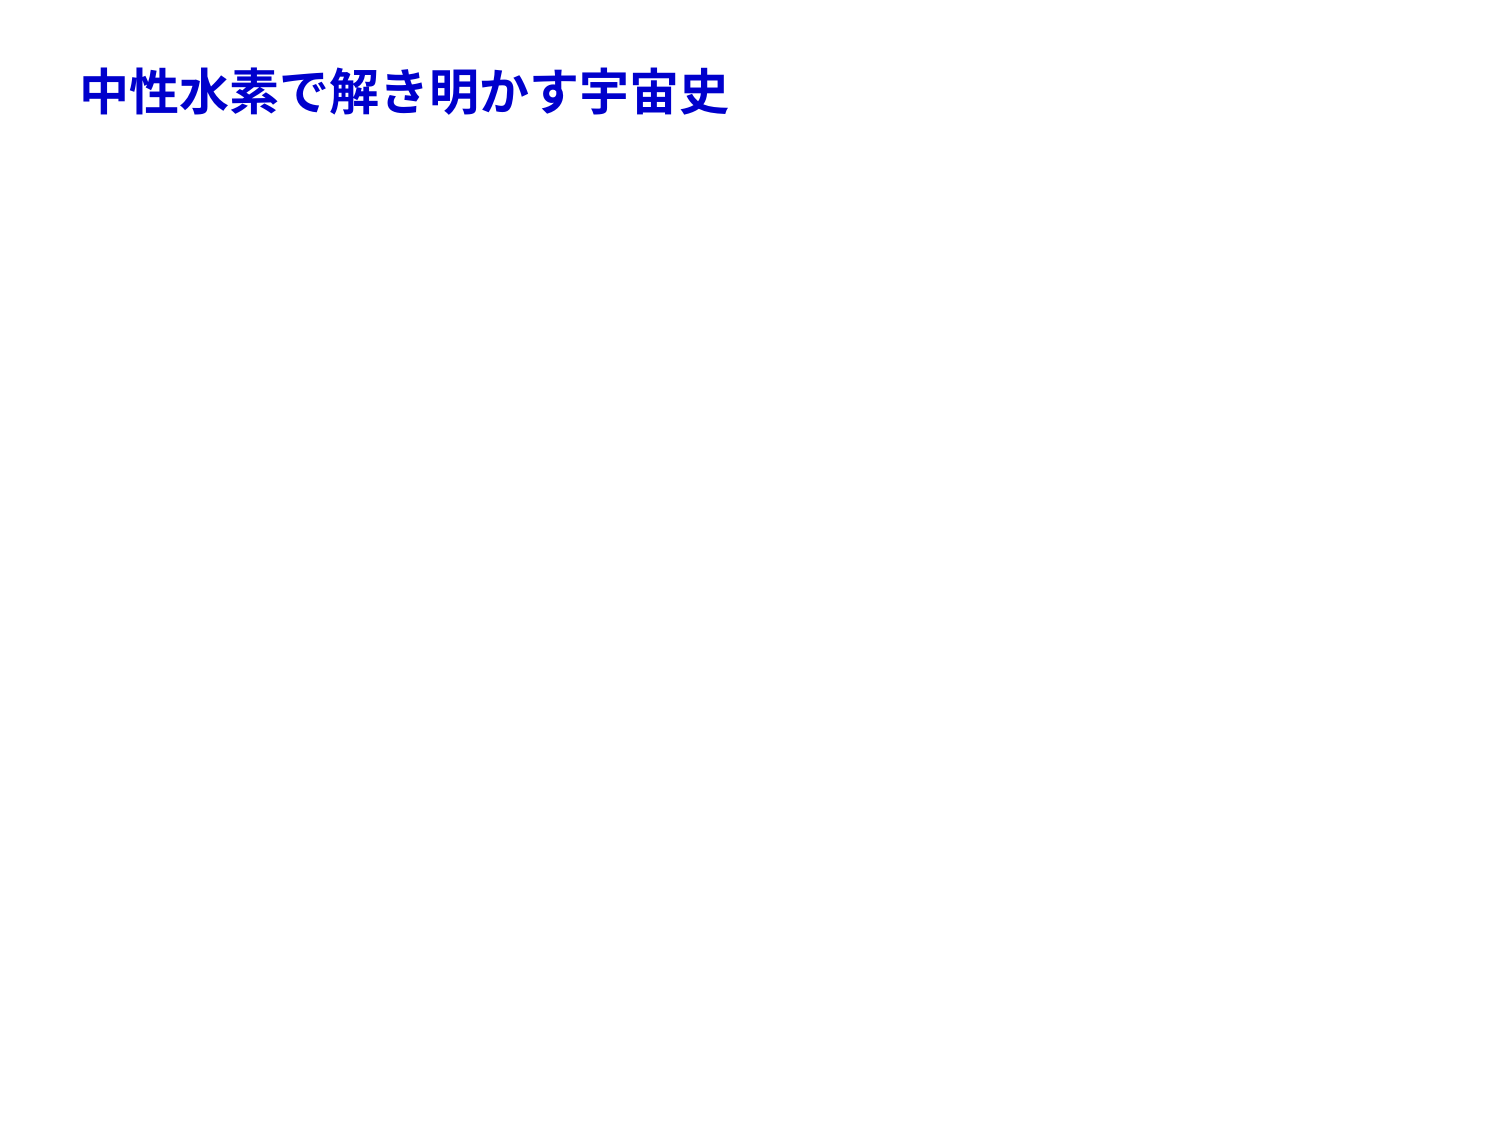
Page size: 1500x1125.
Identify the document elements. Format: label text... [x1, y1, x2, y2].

text_box 中性水素で解き明かす宇宙史 [64, 52, 1471, 128]
